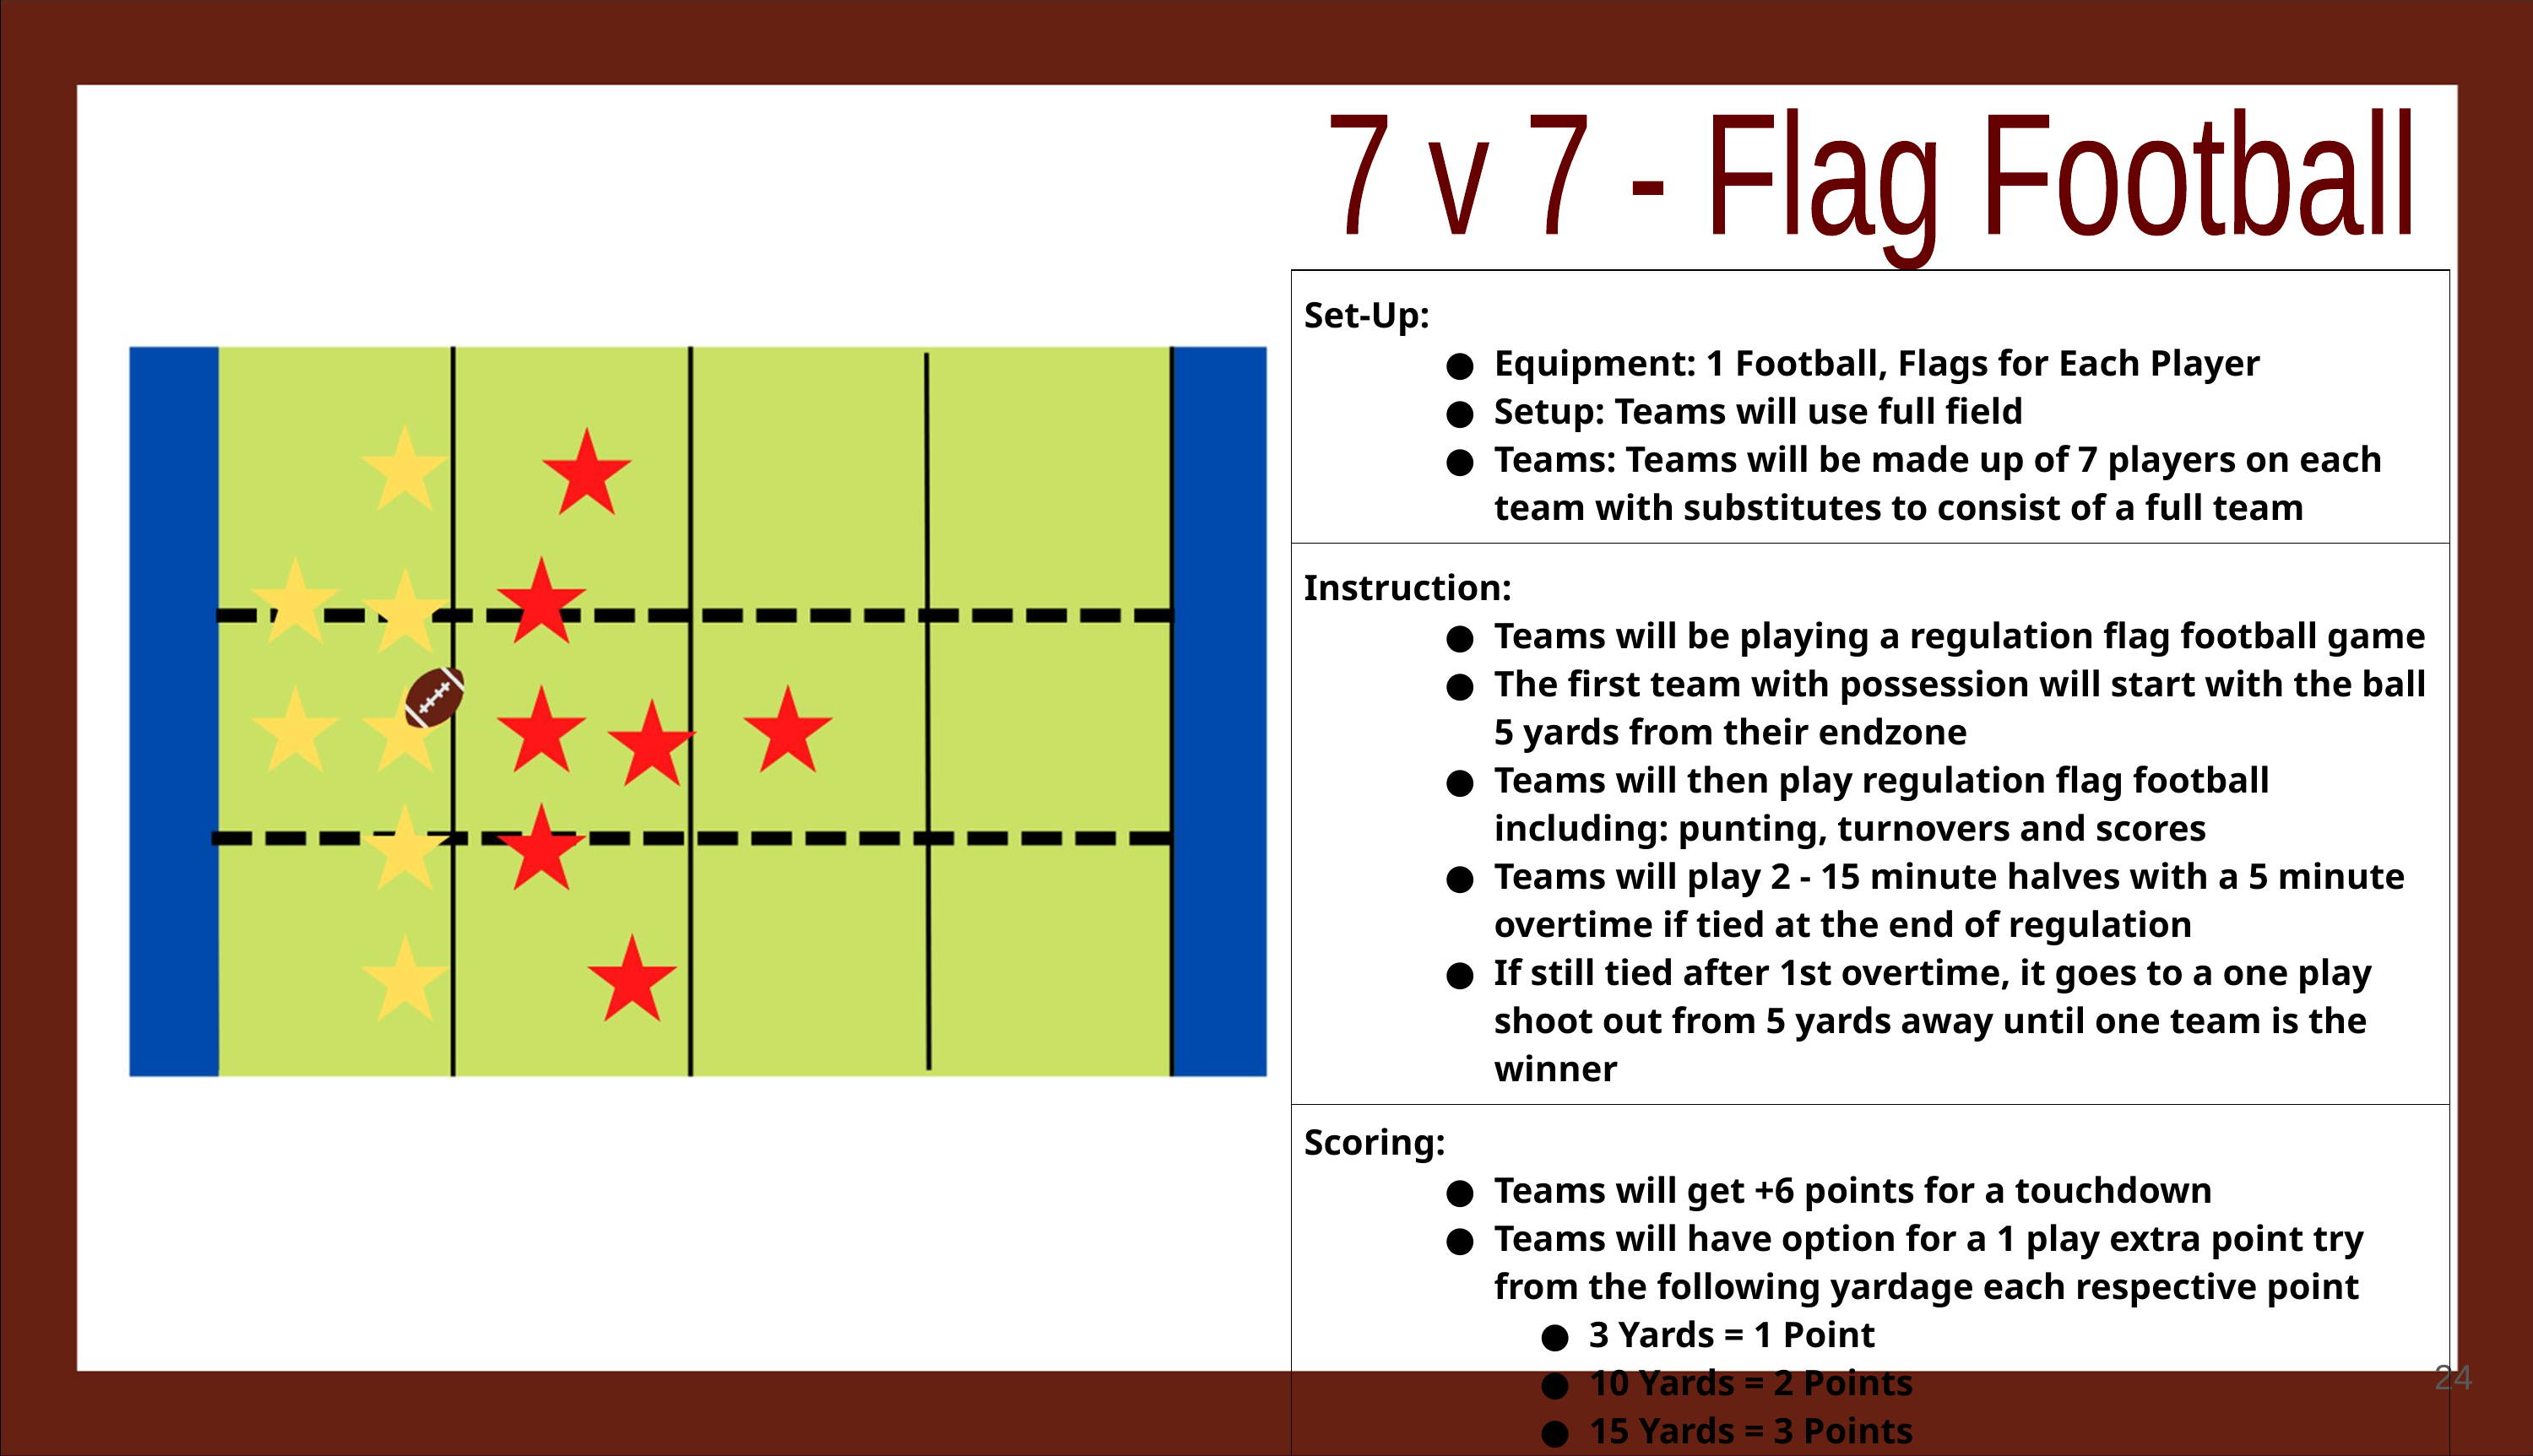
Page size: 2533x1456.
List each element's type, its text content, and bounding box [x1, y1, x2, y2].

picture [0, 0, 2533, 1456]
table_cell Instruction: Teams will be playing a regulation flag football game The first team with possession will start with the ball 5 yards from their endzone Teams will then play regulation flag football including: punting, turnovers and scores Teams will play 2 - 15 minute halves with a 5 minute overtime if tied at the end of regulation If still tied after 1st overtime, it goes to a one play shoot out from 5 yards away until one team is the winner [1292, 544, 2449, 1104]
table_cell Scoring: Teams will get +6 points for a touchdown Teams will have option for a 1 play extra point try from the following yardage each respective point 3 Yards = 1 Point 10 Yards = 2 Points 15 Yards = 3 Points [1292, 1105, 2449, 1456]
table_header Set-Up: Equipment: 1 Football, Flags for Each Player Setup: Teams will use full field Teams: Teams will be made up of 7 players on each team with substitutes to consist of a full team [1292, 271, 2449, 543]
